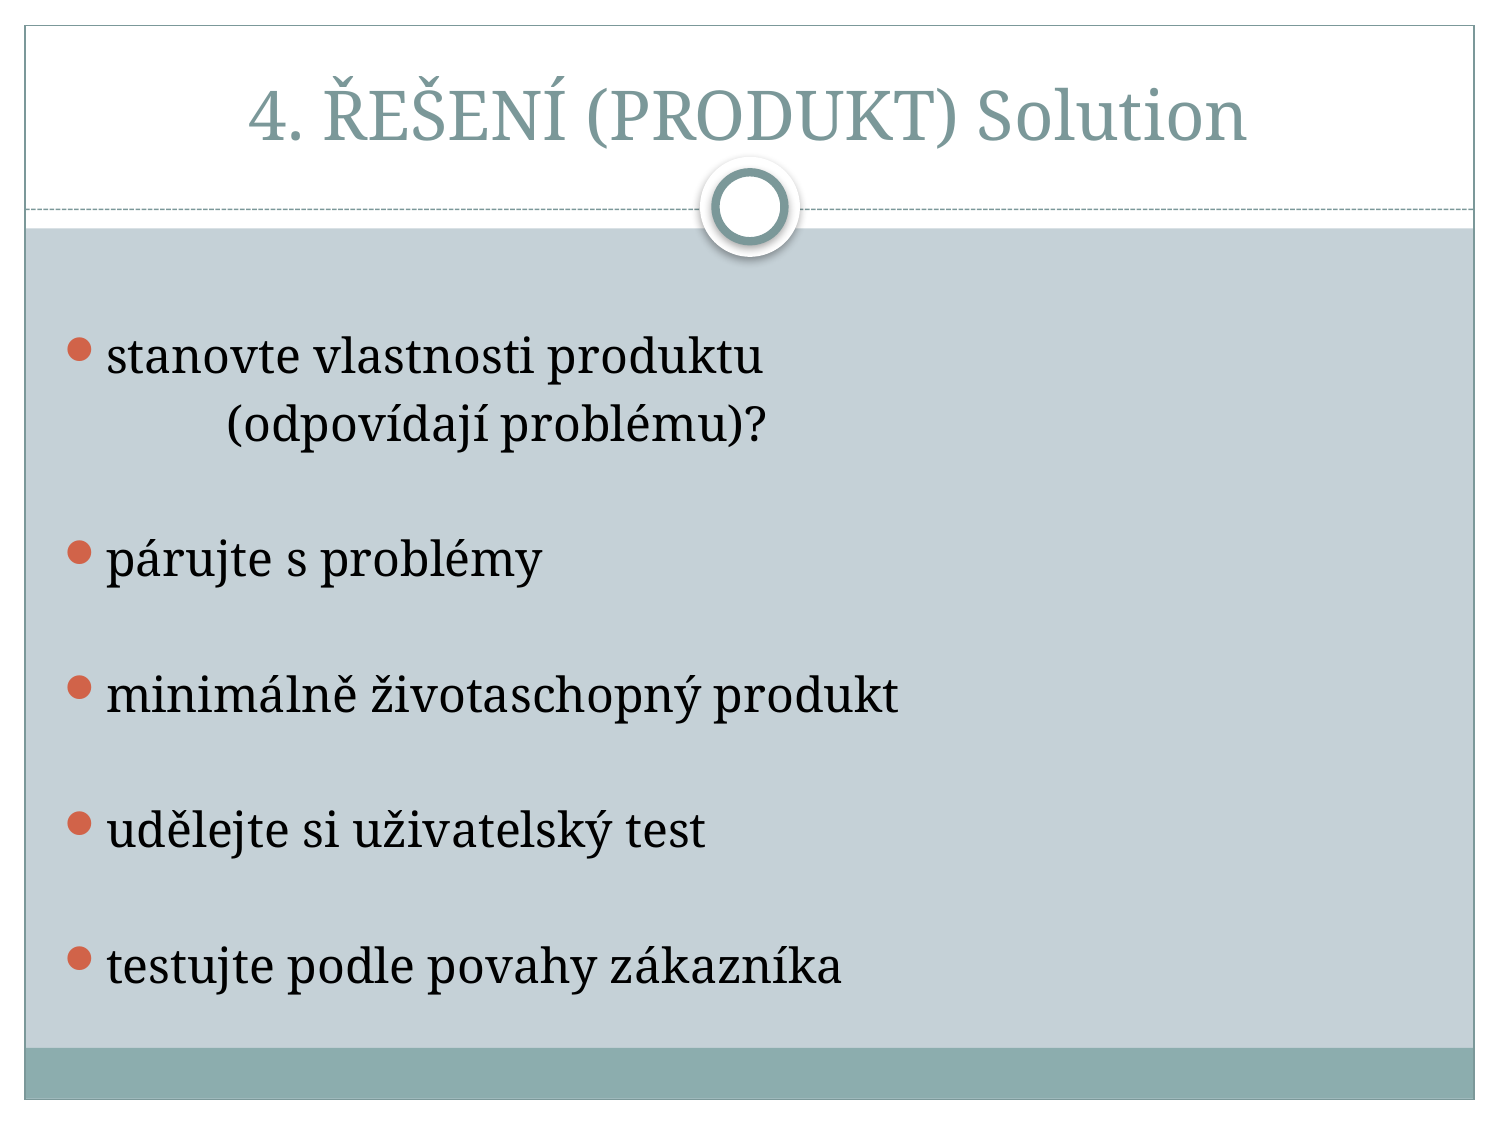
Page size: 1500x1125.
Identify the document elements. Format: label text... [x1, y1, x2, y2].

list stanovte vlastnosti produktu (odpovídají problému)? párujte s problémy minimálně životaschopný produkt udělejte si uživatelský test testujte podle povahy zákazníka [49, 250, 1445, 1001]
title 4. ŘEŠENÍ (PRODUKT) Solution [49, 37, 1450, 162]
